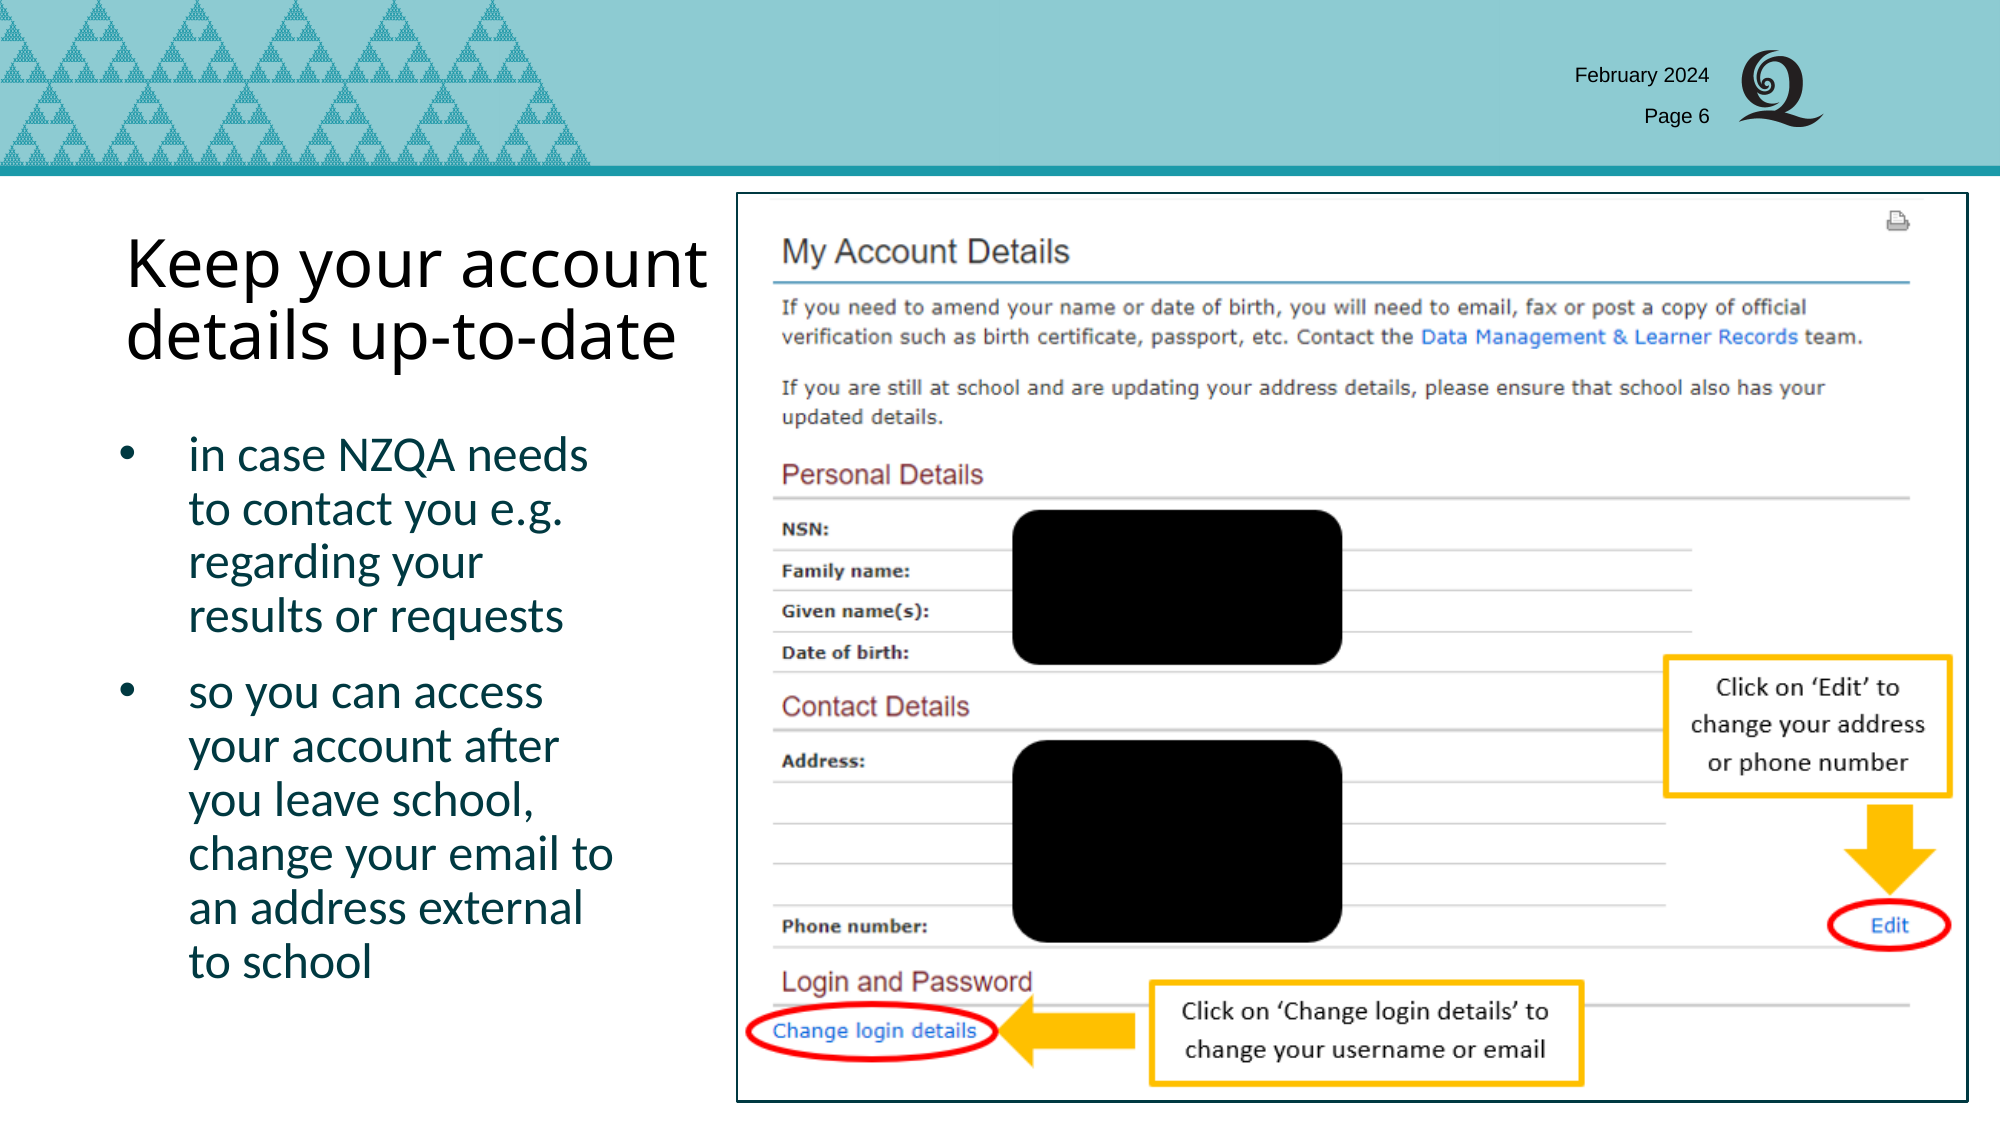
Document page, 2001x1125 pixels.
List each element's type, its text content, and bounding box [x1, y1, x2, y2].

list in case NZQA needs to contact you e.g. regarding your results or requests so you can access your account after you leave school, change your email to an address external to school [63, 427, 618, 996]
title Keep your account details up-to-date [124, 230, 721, 388]
picture [0, 0, 2000, 202]
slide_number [1485, 52, 1725, 96]
picture [738, 194, 1967, 1101]
slide_number Page 6 [1274, 96, 1725, 133]
